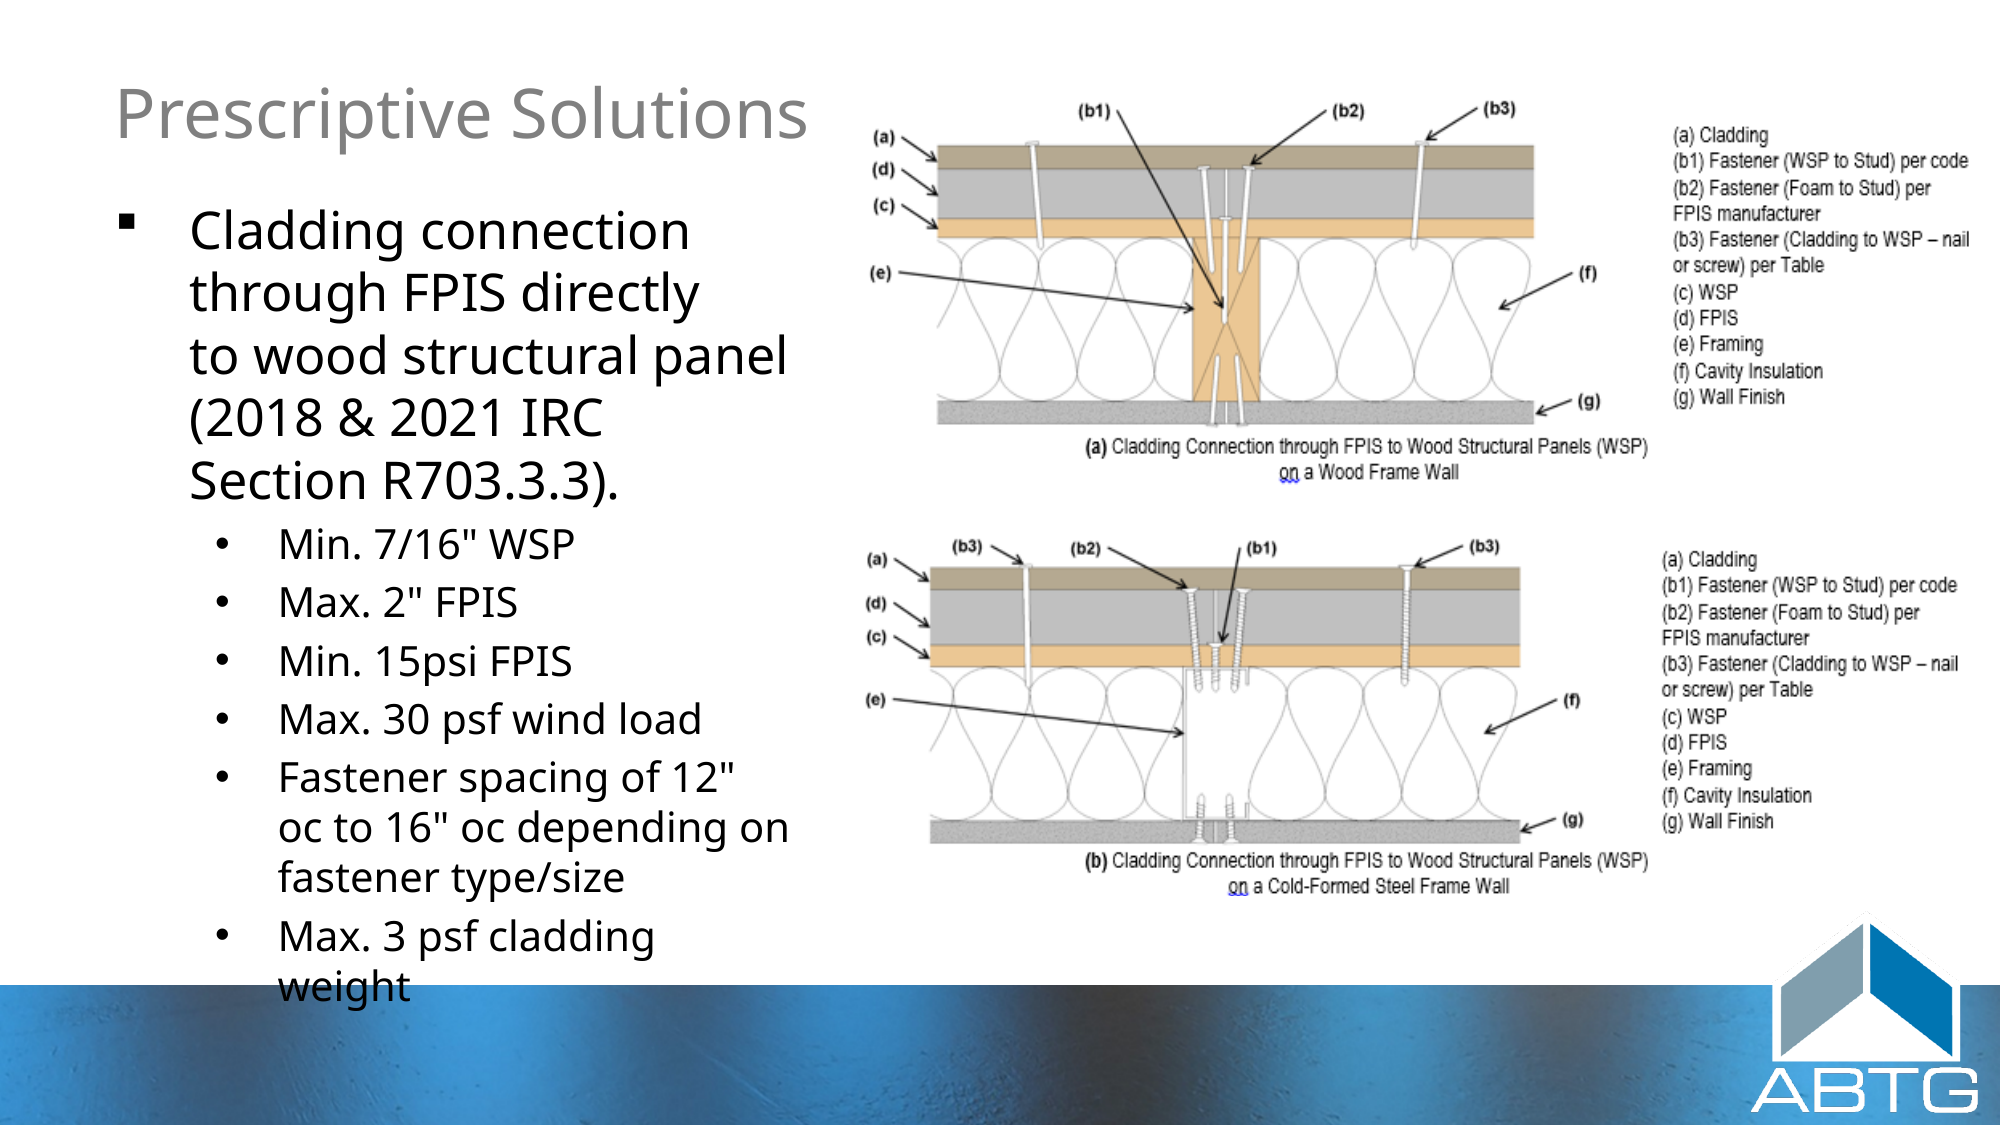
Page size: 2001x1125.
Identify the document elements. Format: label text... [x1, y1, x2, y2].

picture [0, 910, 2000, 1125]
picture [855, 92, 1979, 897]
title Prescriptive Solutions [99, 33, 1900, 190]
list Cladding connection through FPIS directly to wood structural panel (2018 & 2021 IRC Section R703.3.3). Min. 7/16" WSP Max. 2" FPIS Min. 15psi FPIS Max. 30 psf wind load Fastener spacing of 12" oc to 16" oc depending on fastener type/size Max. 3 psf cladding weight [99, 189, 806, 1008]
